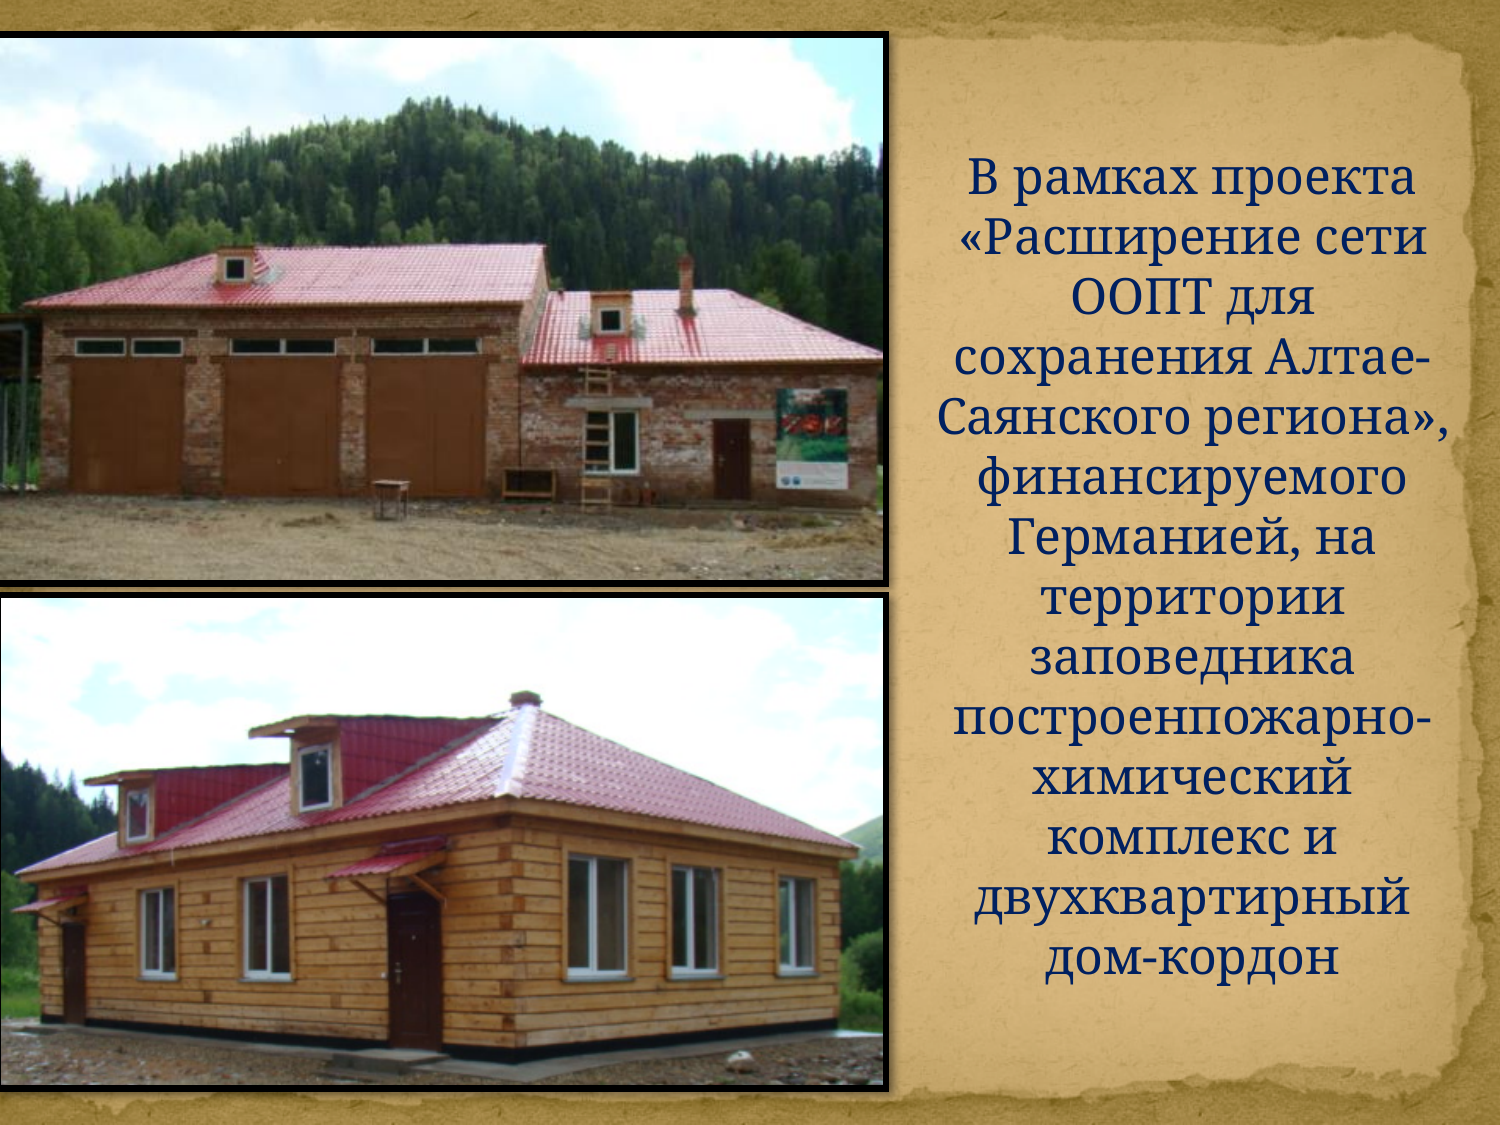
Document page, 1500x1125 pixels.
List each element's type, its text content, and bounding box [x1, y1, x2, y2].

text_box В рамках проекта «Расширение сети ООПТ для сохранения Алтае-Саянского региона», финансируемого Германией, на территории заповедника построенпожарно-химический комплекс и двухквартирный дом-кордон [915, 137, 1471, 992]
picture [0, 37, 885, 582]
picture [0, 597, 885, 1087]
